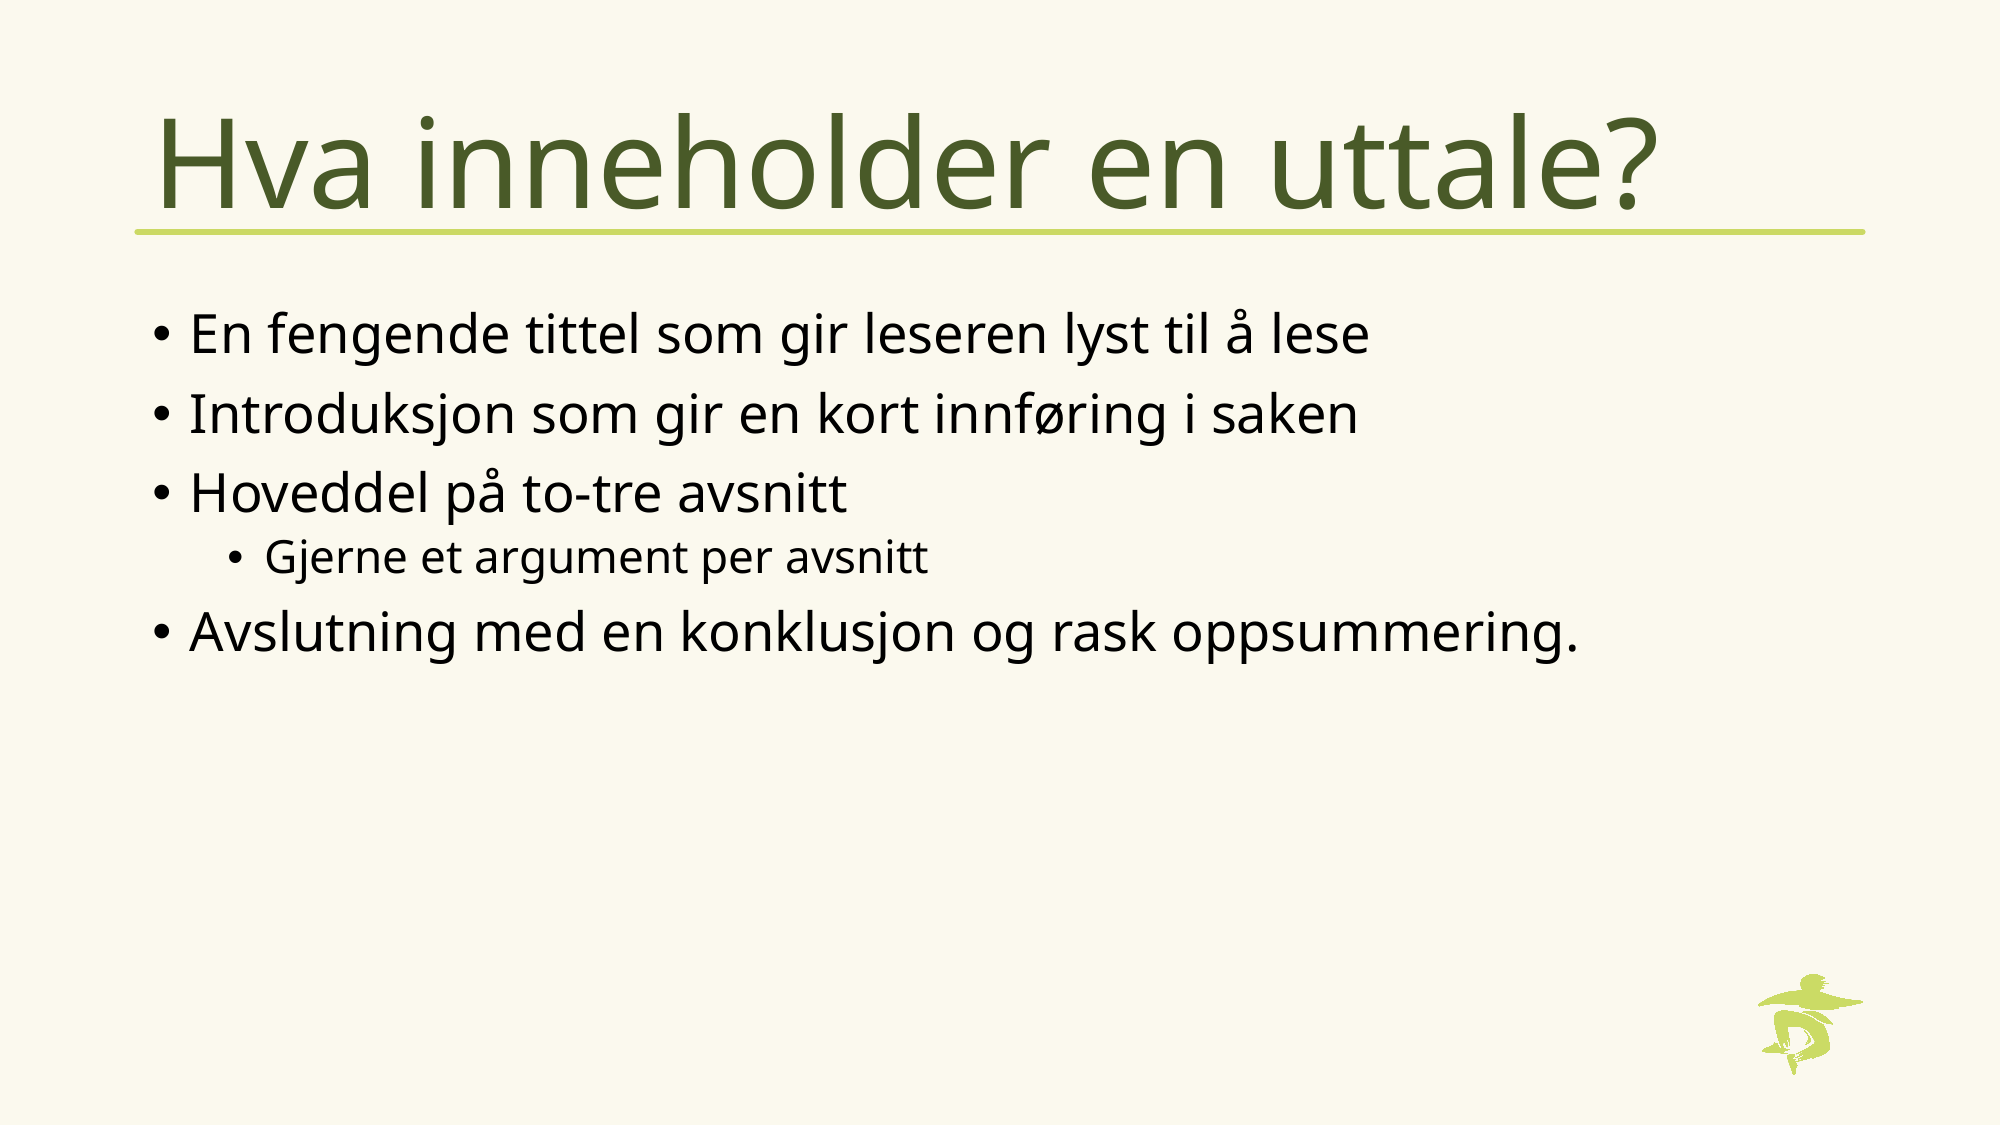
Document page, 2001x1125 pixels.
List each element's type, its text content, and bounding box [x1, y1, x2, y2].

picture [1758, 974, 1863, 1075]
title Hva inneholder en uttale? [137, 59, 1863, 278]
list En fengende tittel som gir leseren lyst til å lese Introduksjon som gir en kort innføring i saken Hoveddel på to-tre avsnitt Gjerne et argument per avsnitt Avslutning med en konklusjon og rask oppsummering. [137, 299, 1863, 917]
